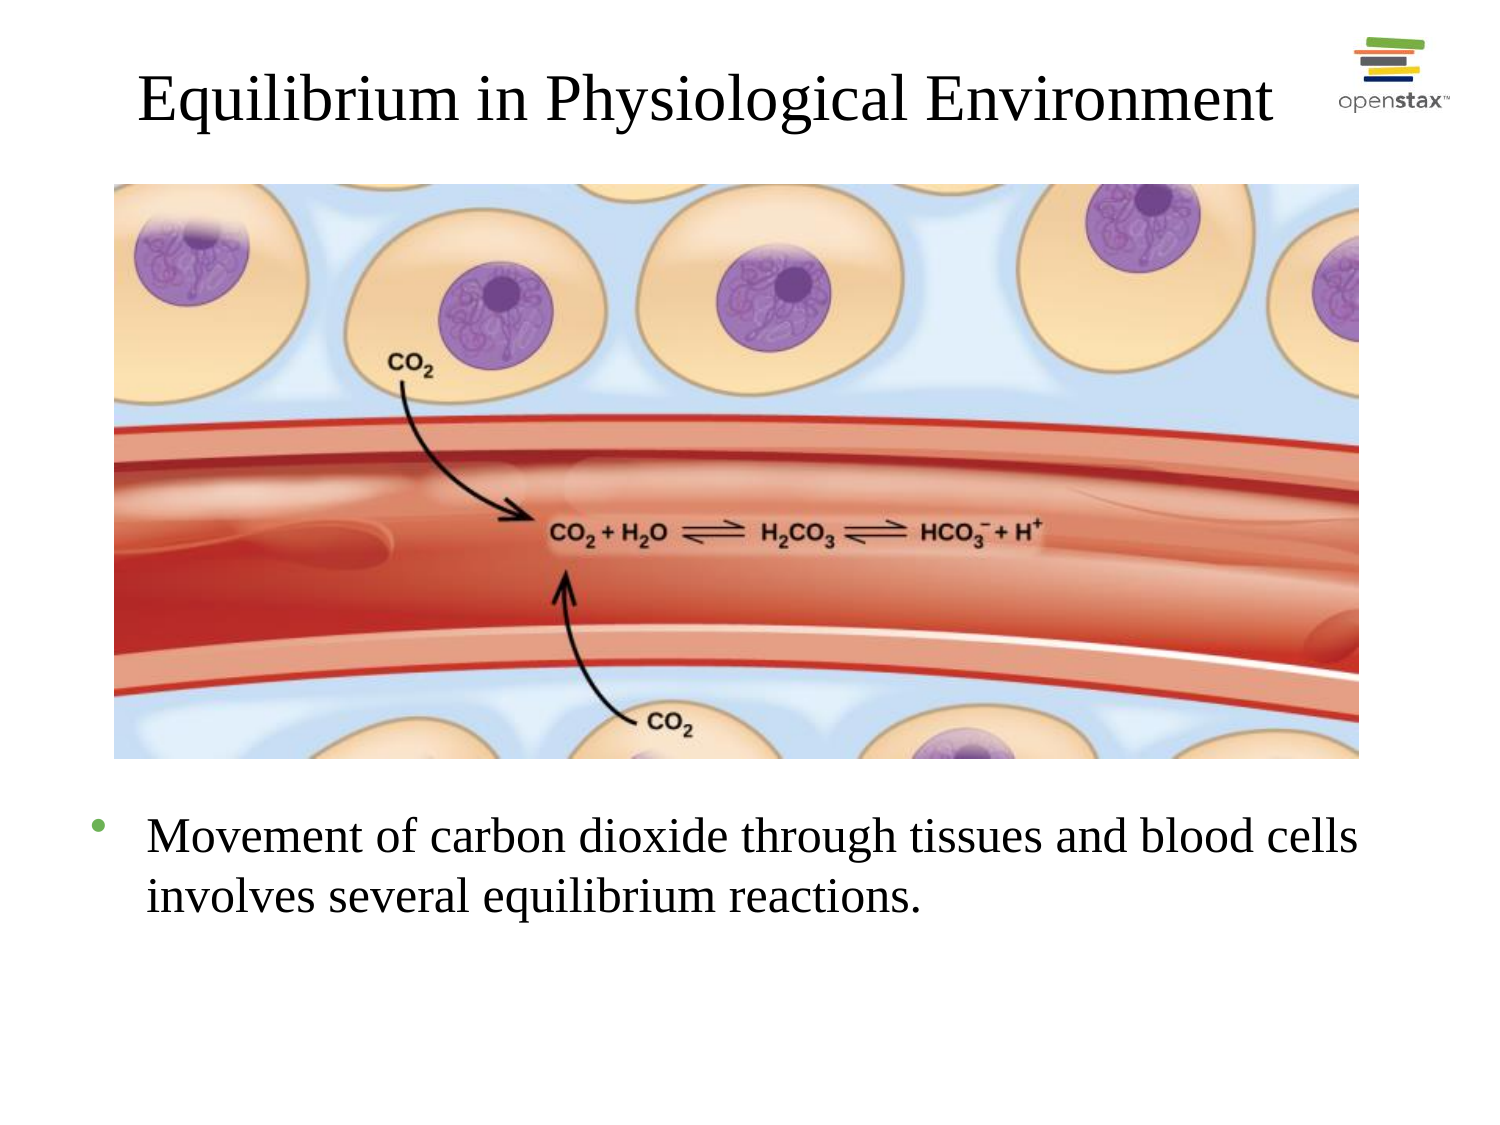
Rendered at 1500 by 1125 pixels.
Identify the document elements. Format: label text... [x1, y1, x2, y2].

title Equilibrium in Physiological Environment [75, 39, 1340, 148]
picture [1338, 37, 1450, 113]
list Movement of carbon dioxide through tissues and blood cells involves several equilibrium reactions. [75, 794, 1398, 986]
picture [74, 183, 1398, 759]
